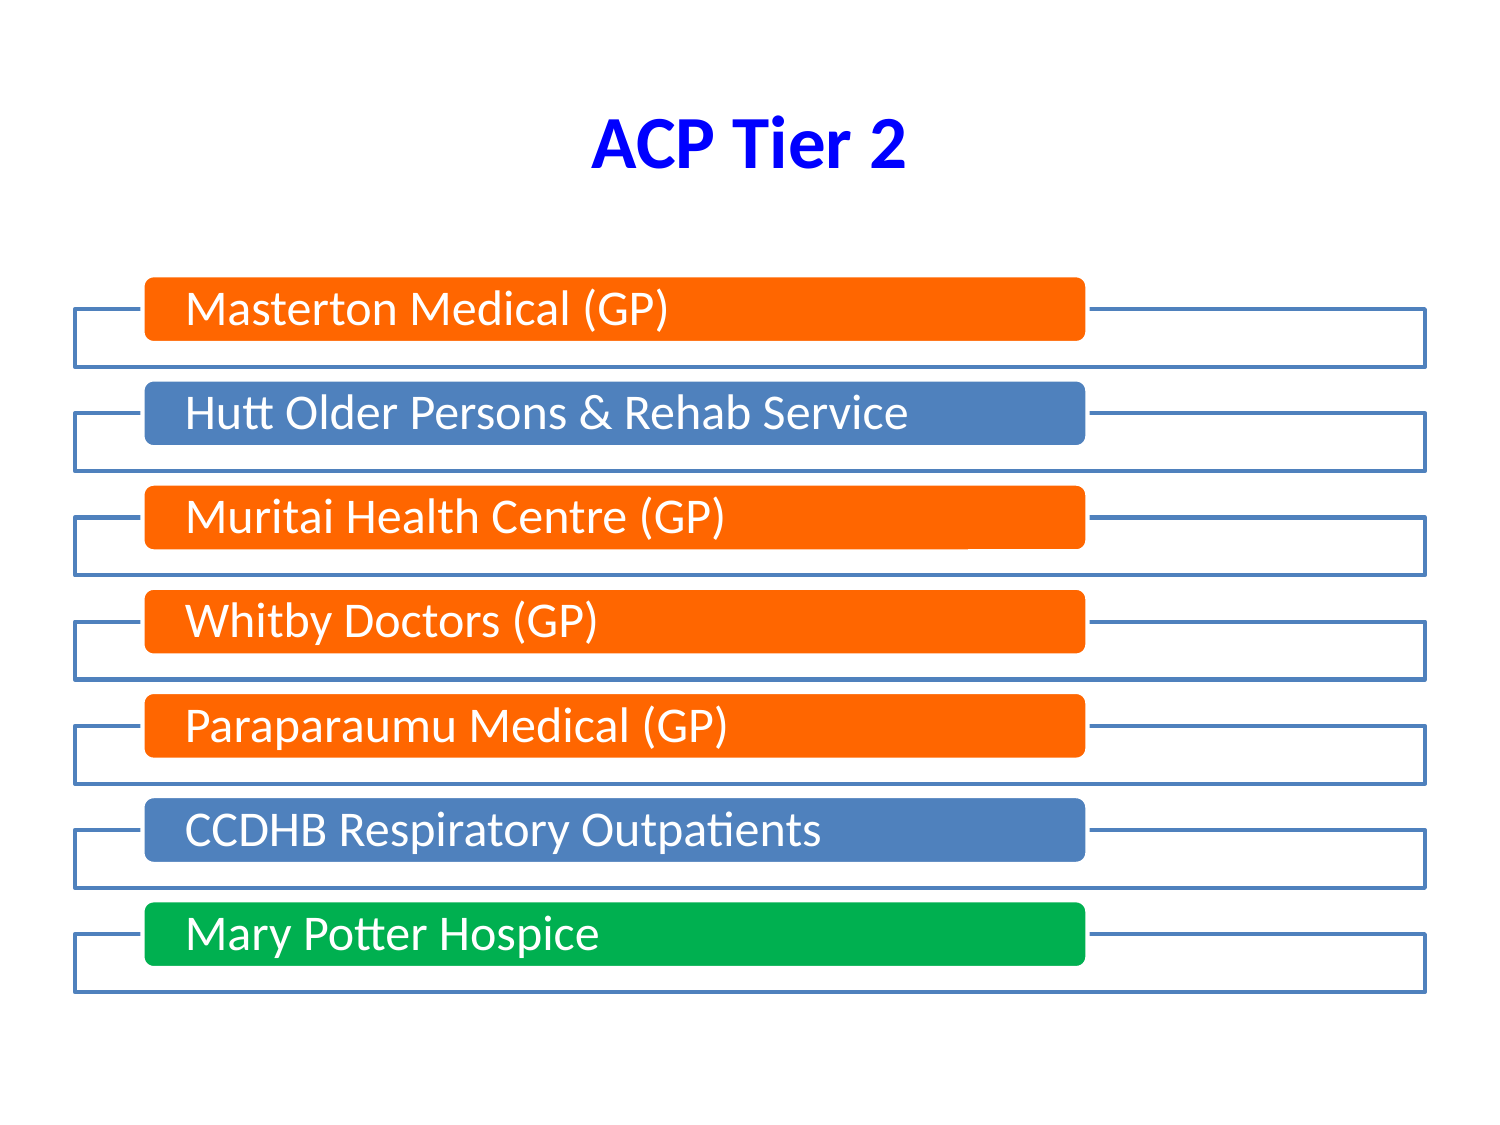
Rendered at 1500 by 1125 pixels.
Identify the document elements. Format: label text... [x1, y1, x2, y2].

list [74, 262, 1426, 1006]
title ACP Tier 2 [75, 45, 1425, 233]
